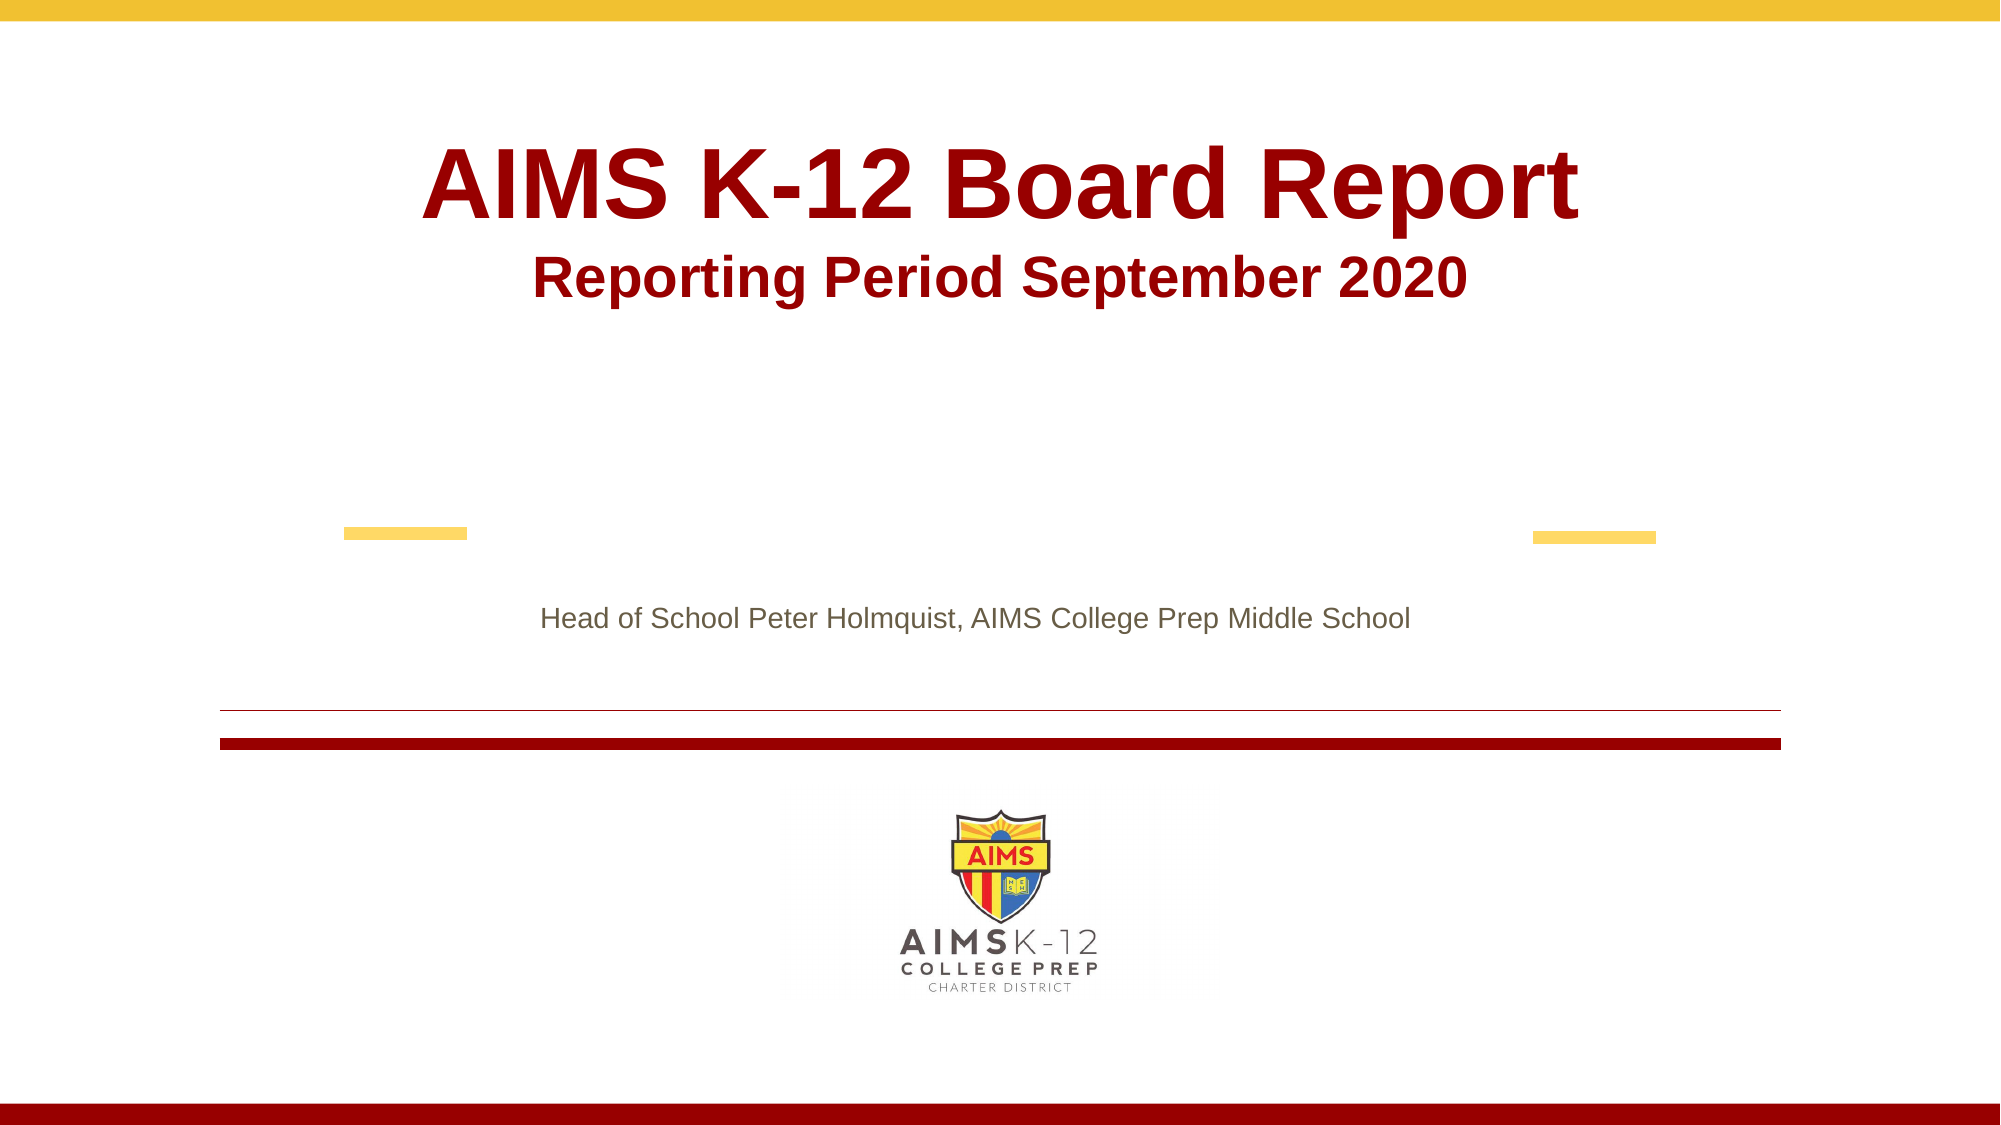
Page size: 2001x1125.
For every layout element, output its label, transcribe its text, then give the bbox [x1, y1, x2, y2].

text_box [780, 784, 1220, 1000]
title AIMS K-12 Board Report Reporting Period September 2020 [156, 116, 1844, 432]
text_box Head of School Peter Holmquist, AIMS College Prep Middle School [307, 552, 1495, 727]
